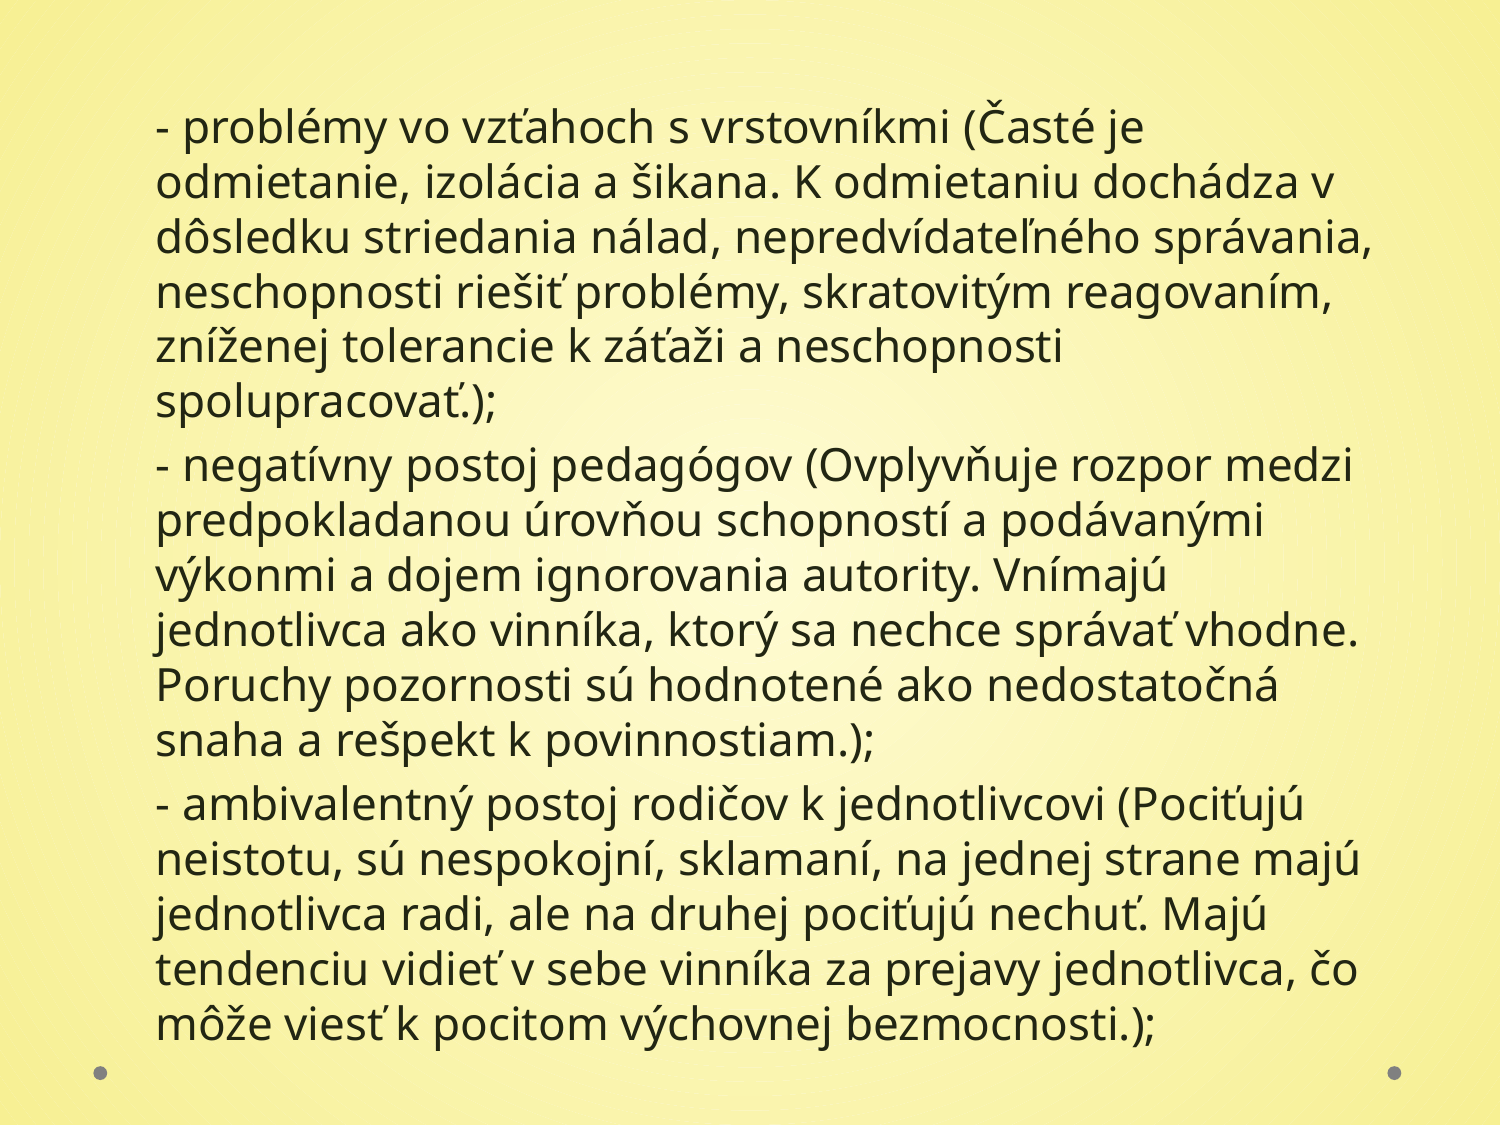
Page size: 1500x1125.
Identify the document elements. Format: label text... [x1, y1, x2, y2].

list - problémy vo vzťahoch s vrstovníkmi (Časté je odmietanie, izolácia a šikana. K odmietaniu dochádza v dôsledku striedania nálad, nepredvídateľného správania, neschopnosti riešiť problémy, skratovitým reagovaním, zníženej tolerancie k záťaži a neschopnosti spolupracovať.); - negatívny postoj pedagógov (Ovplyvňuje rozpor medzi predpokladanou úrovňou schopností a podávanými výkonmi a dojem ignorovania autority. Vnímajú jednotlivca ako vinníka, ktorý sa nechce správať vhodne. Poruchy pozornosti sú hodnotené ako nedostatočná snaha a rešpekt k povinnostiam.); - ambivalentný postoj rodičov k jednotlivcovi (Pociťujú neistotu, sú nespokojní, sklamaní, na jednej strane majú jednotlivca radi, ale na druhej pociťujú nechuť. Majú tendenciu vidieť v sebe vinníka za prejavy jednotlivca, čo môže viesť k pocitom výchovnej bezmocnosti.); [75, 90, 1425, 1071]
